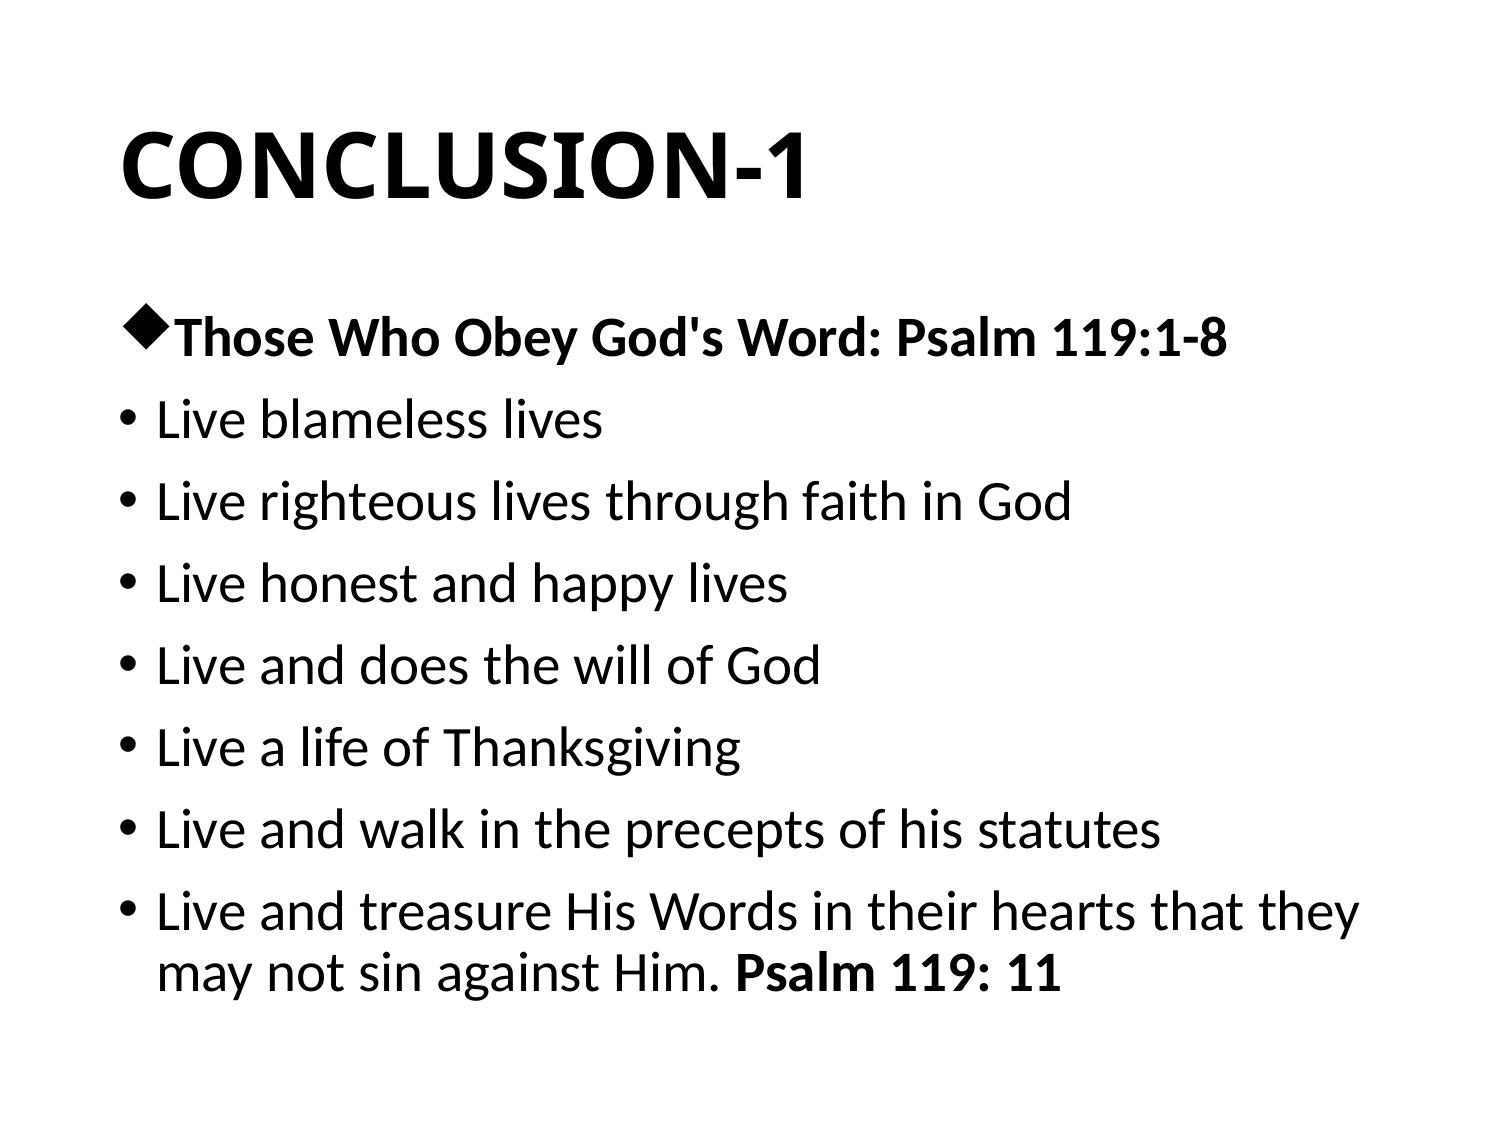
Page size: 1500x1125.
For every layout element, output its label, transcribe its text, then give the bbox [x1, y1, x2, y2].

title CONCLUSION-1 [103, 59, 1397, 278]
list Those Who Obey God's Word: Psalm 119:1-8 Live blameless lives Live righteous lives through faith in God Live honest and happy lives Live and does the will of God Live a life of Thanksgiving Live and walk in the precepts of his statutes Live and treasure His Words in their hearts that they may not sin against Him. Psalm 119: 11 [103, 299, 1397, 1014]
